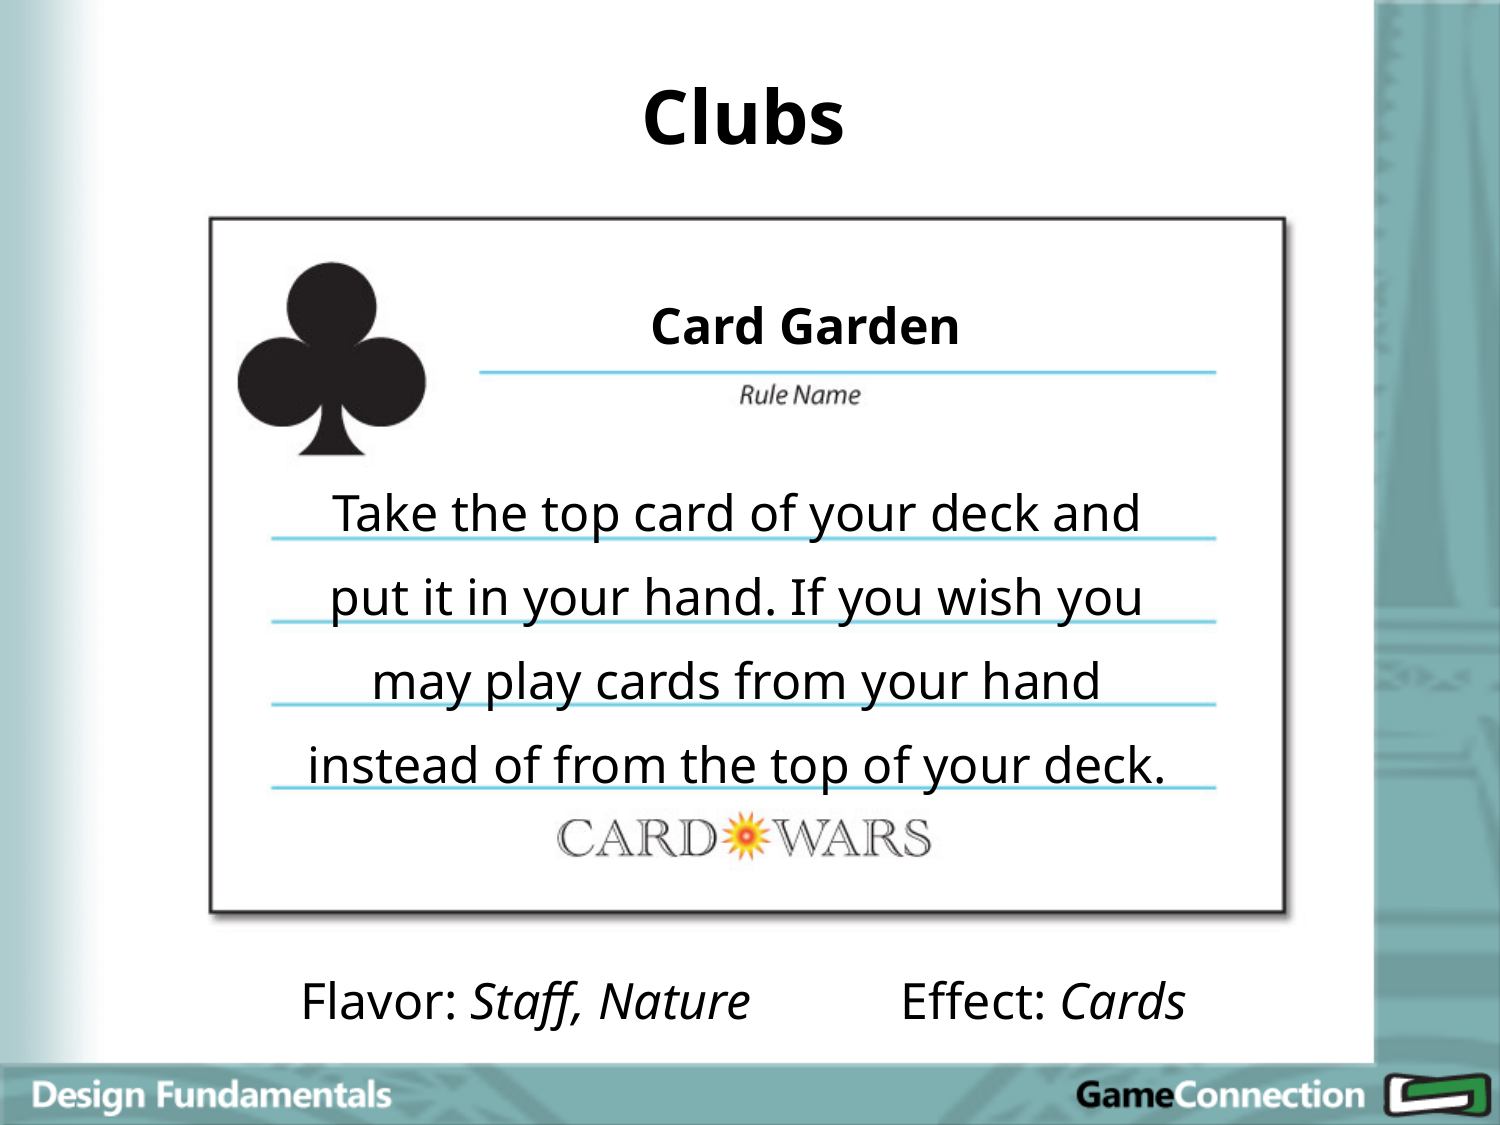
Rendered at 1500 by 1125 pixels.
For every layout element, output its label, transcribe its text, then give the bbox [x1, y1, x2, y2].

text_box Clubs [200, 62, 1288, 144]
picture [0, 0, 1500, 1125]
text_box Flavor: Staff, Nature Effect: Cards [200, 986, 1288, 1038]
